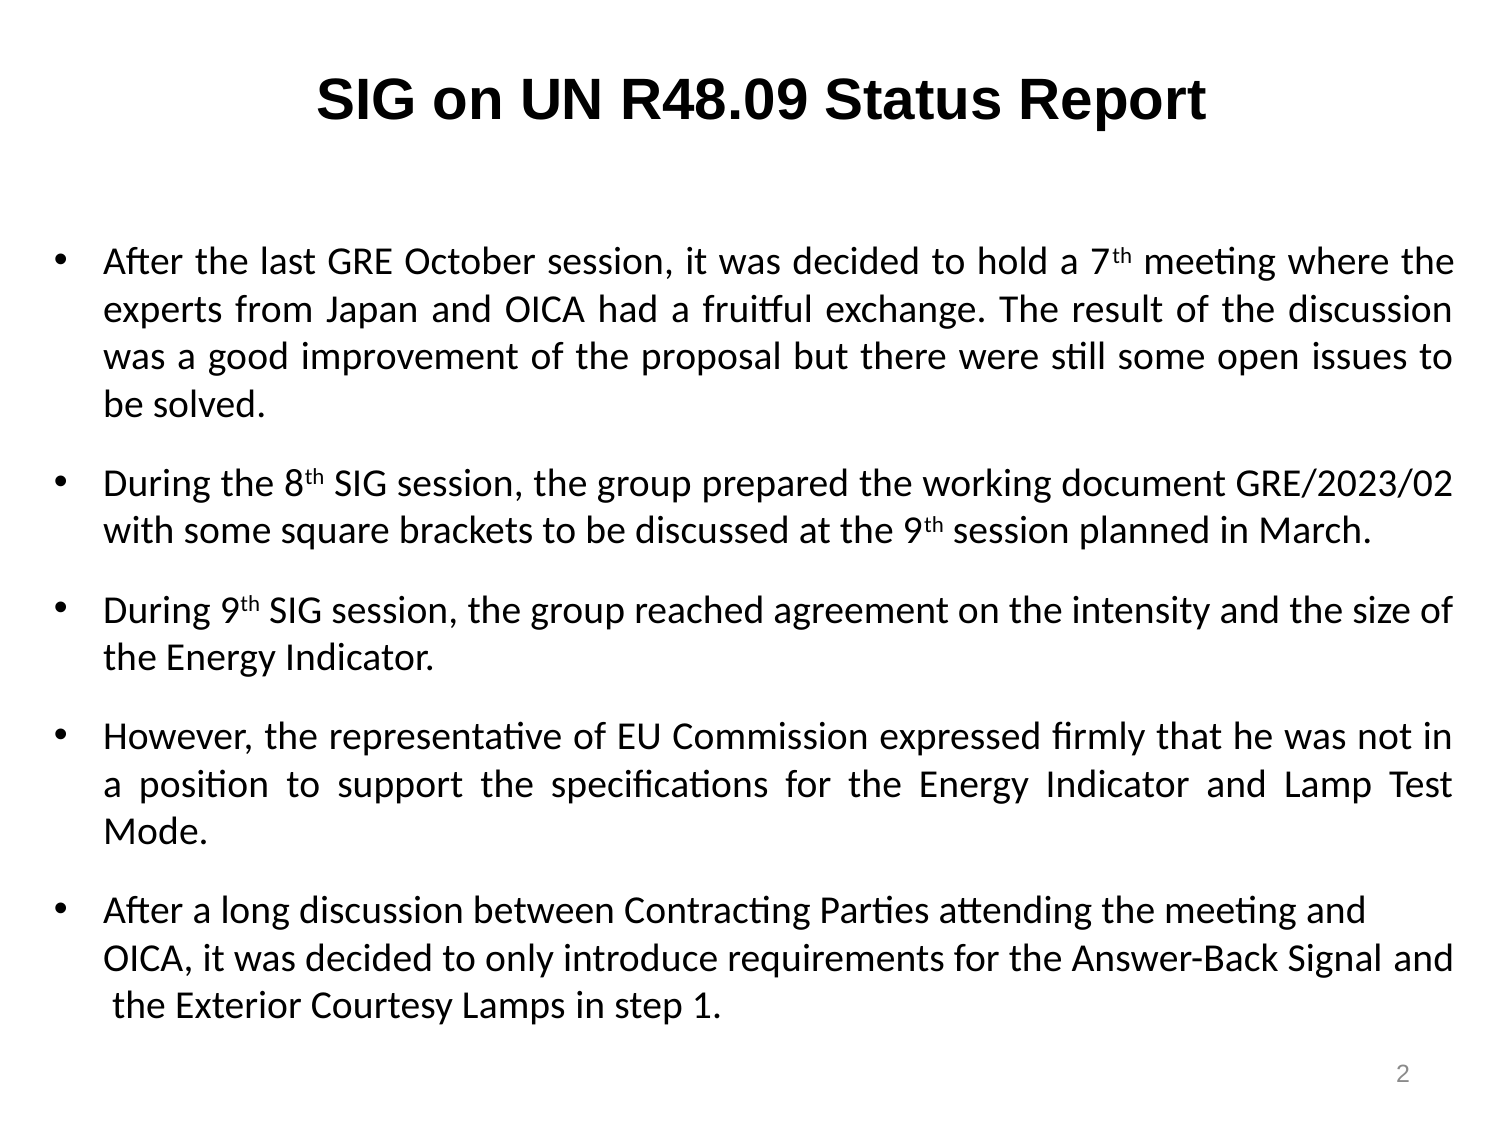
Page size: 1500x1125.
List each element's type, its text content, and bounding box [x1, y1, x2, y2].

text_box SIG on UN R48.09 Status Report [53, 42, 1471, 149]
text_box After the last GRE October session, it was decided to hold a 7th meeting where the experts from Japan and OICA had a fruitful exchange. The result of the discussion was a good improvement of the proposal but there were still some open issues to be solved. During the 8th SIG session, the group prepared the working document GRE/2023/02 with some square brackets to be discussed at the 9th session planned in March. During 9th SIG session, the group reached agreement on the intensity and the size of the Energy Indicator. However, the representative of EU Commission expressed firmly that he was not in a position to support the specifications for the Energy Indicator and Lamp Test Mode. After a long discussion between Contracting Parties attending the meeting and OICA, it was decided to only introduce requirements for the Answer-Back Signal and the Exterior Courtesy Lamps in step 1. [39, 227, 1471, 1043]
slide_number 2 [1074, 1042, 1425, 1103]
